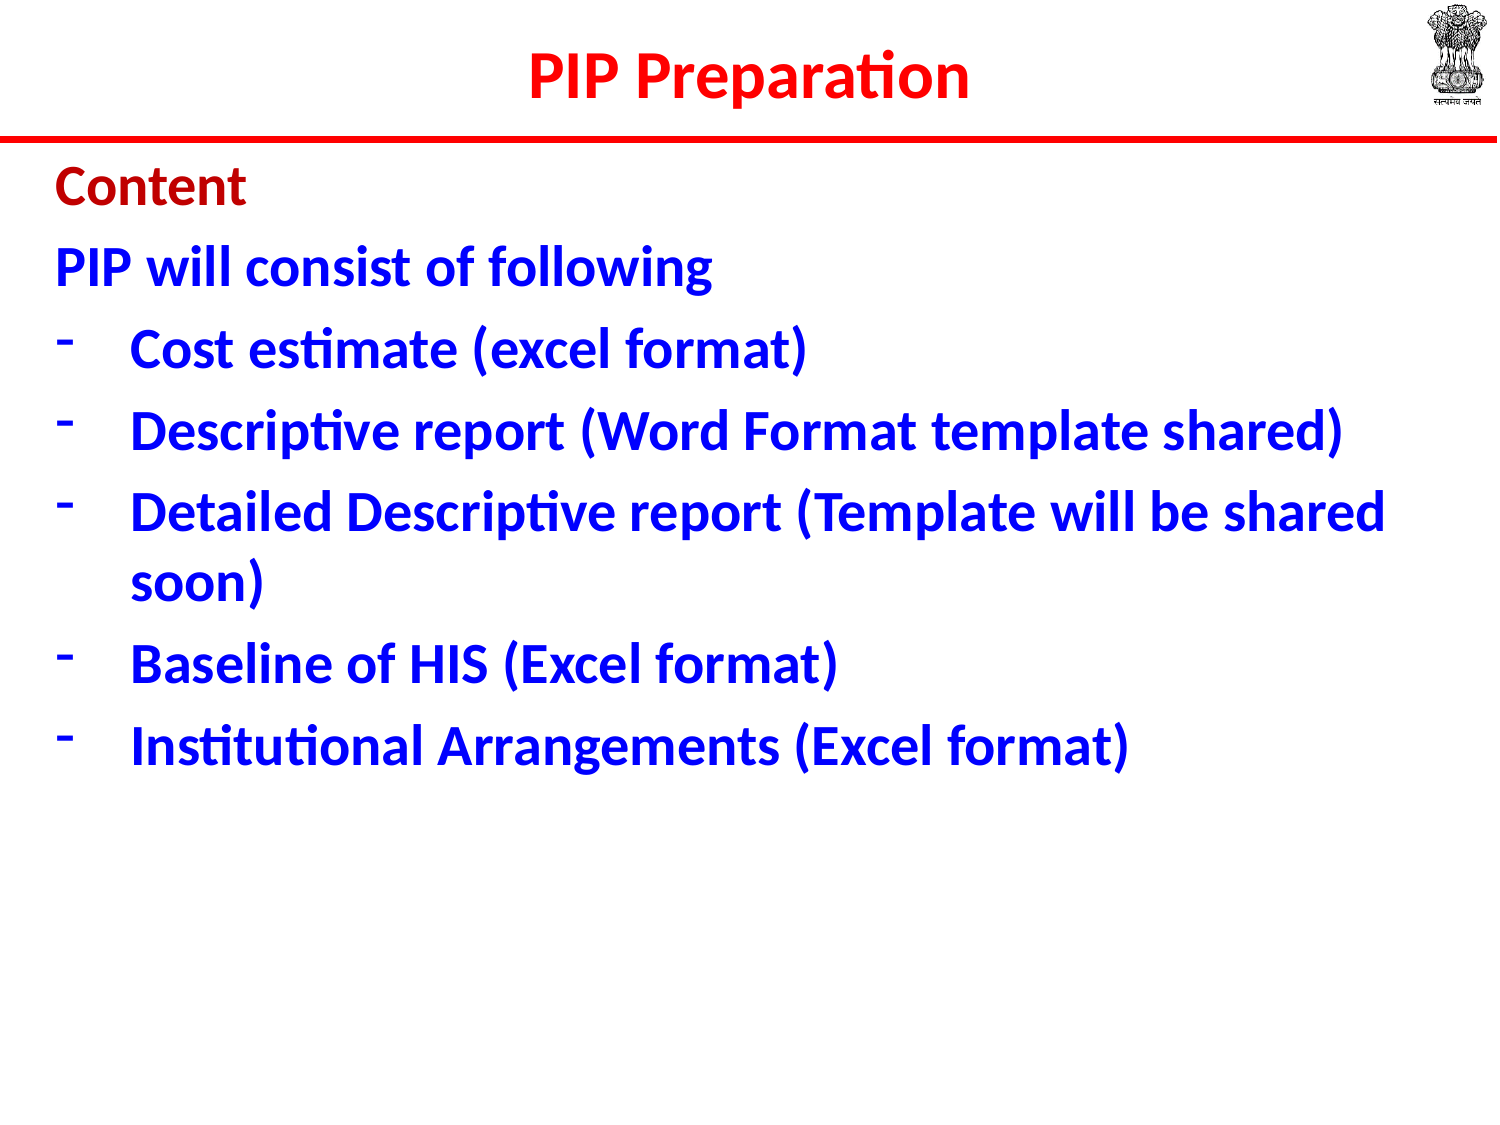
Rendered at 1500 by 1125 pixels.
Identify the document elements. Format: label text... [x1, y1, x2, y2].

text_box Content PIP will consist of following Cost estimate (excel format) Descriptive report (Word Format template shared) Detailed Descriptive report (Template will be shared soon) Baseline of HIS (Excel format) Institutional Arrangements (Excel format) [0, 145, 1497, 785]
picture [1427, 4, 1487, 105]
title PIP Preparation [75, 12, 1425, 130]
